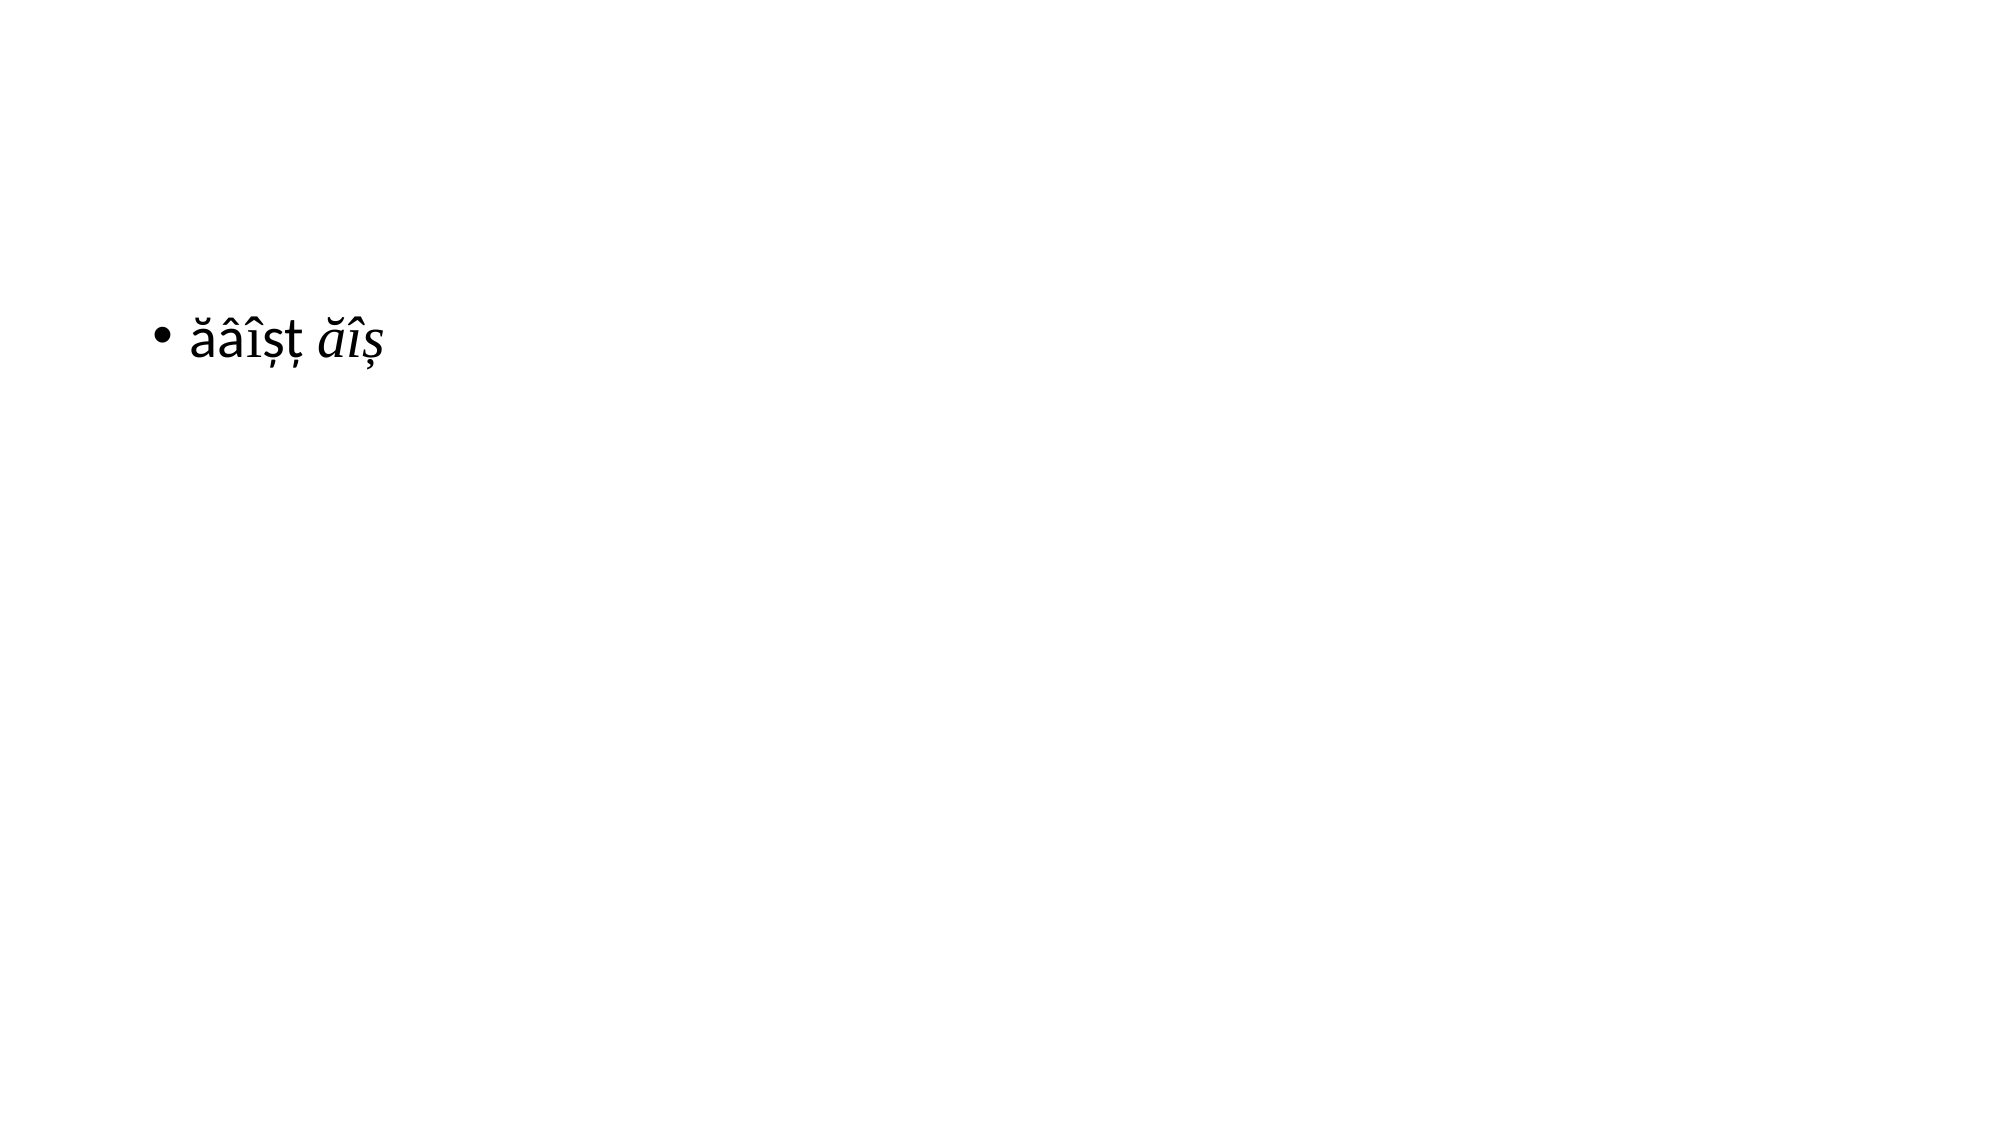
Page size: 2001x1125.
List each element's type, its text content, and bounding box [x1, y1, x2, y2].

list ăâîșț ăîș [137, 299, 1863, 1014]
